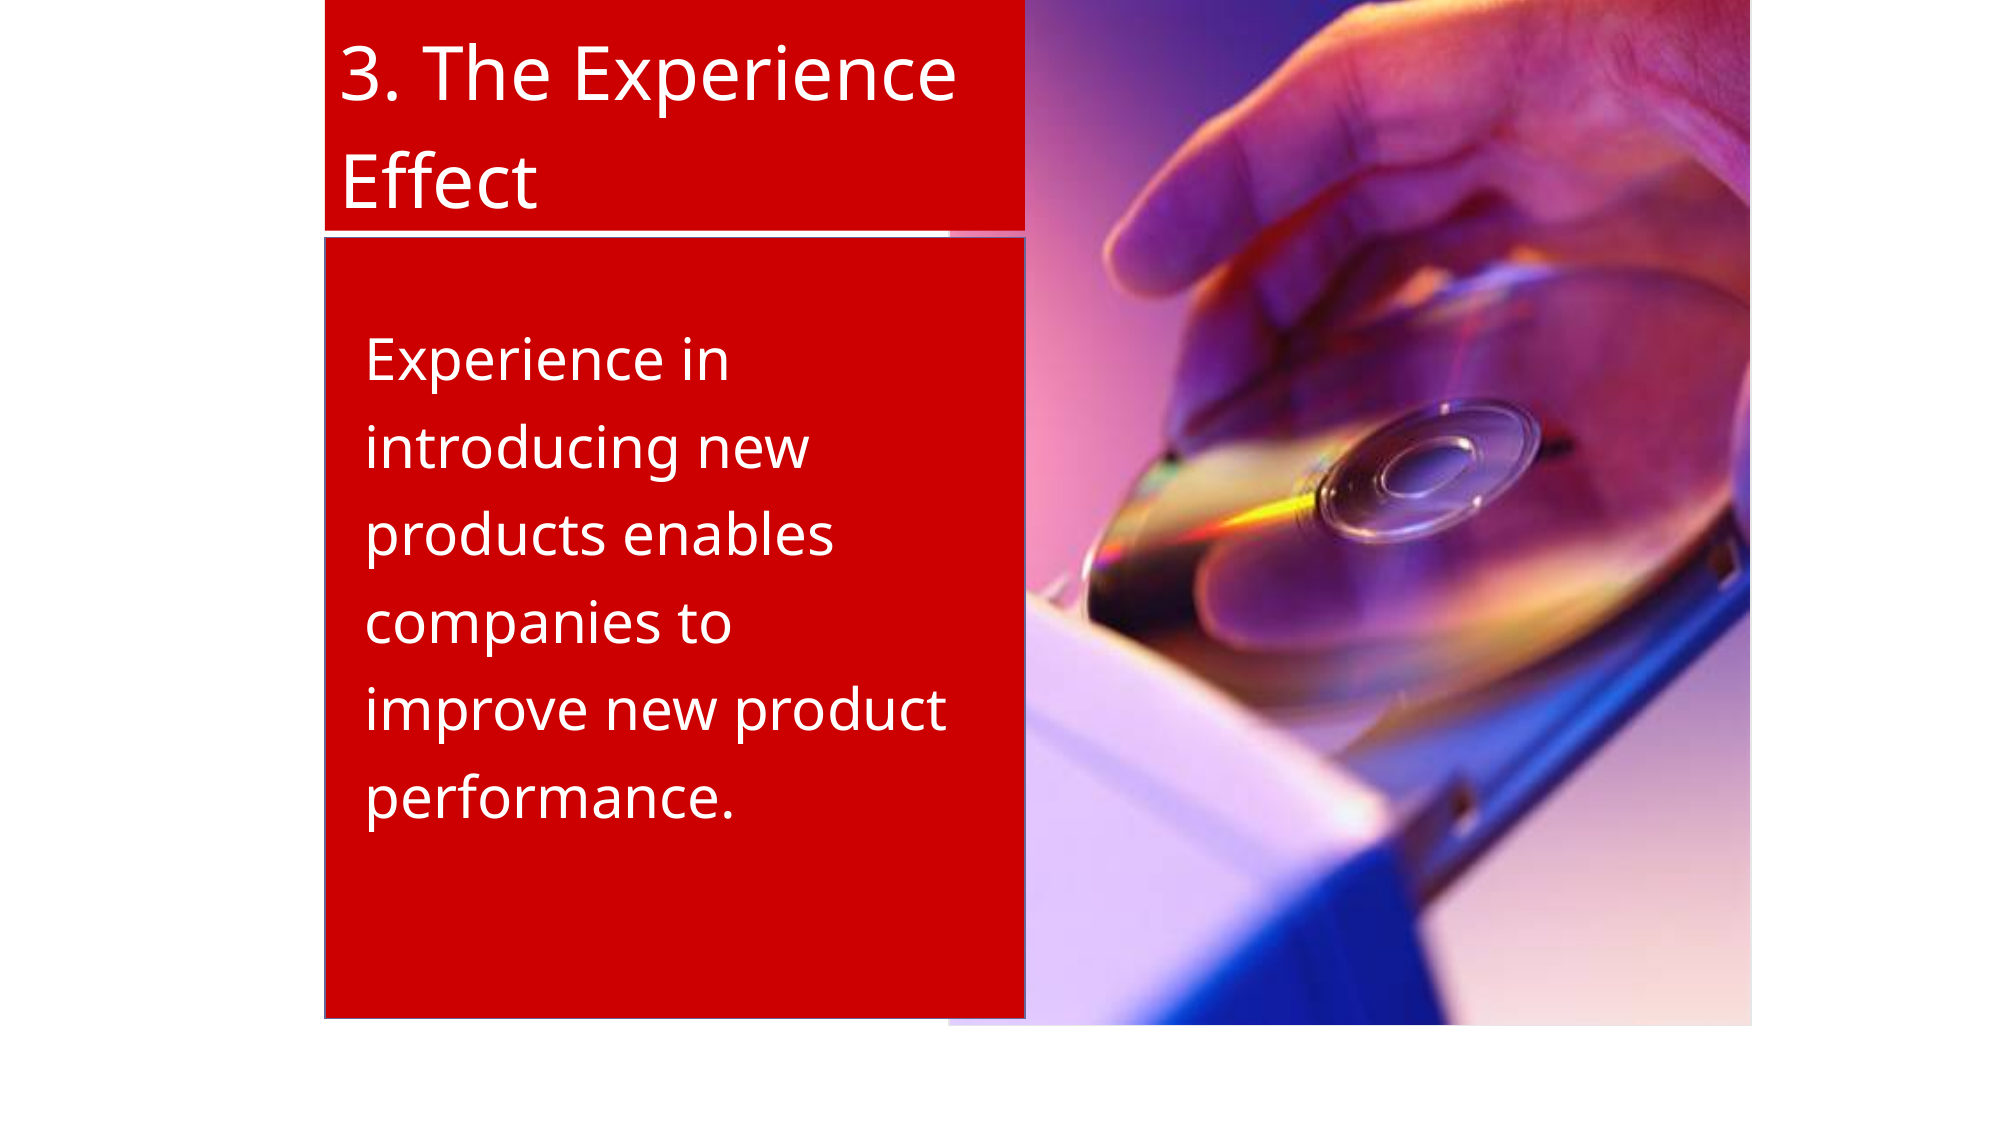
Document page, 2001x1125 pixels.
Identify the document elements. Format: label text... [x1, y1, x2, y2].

text_box [324, 237, 949, 1019]
picture [949, 0, 1751, 1025]
text_box Experience in introducing new products enables companies to improve new product performance. [350, 297, 949, 838]
text_box 3. The Experience Effect [324, 0, 949, 231]
